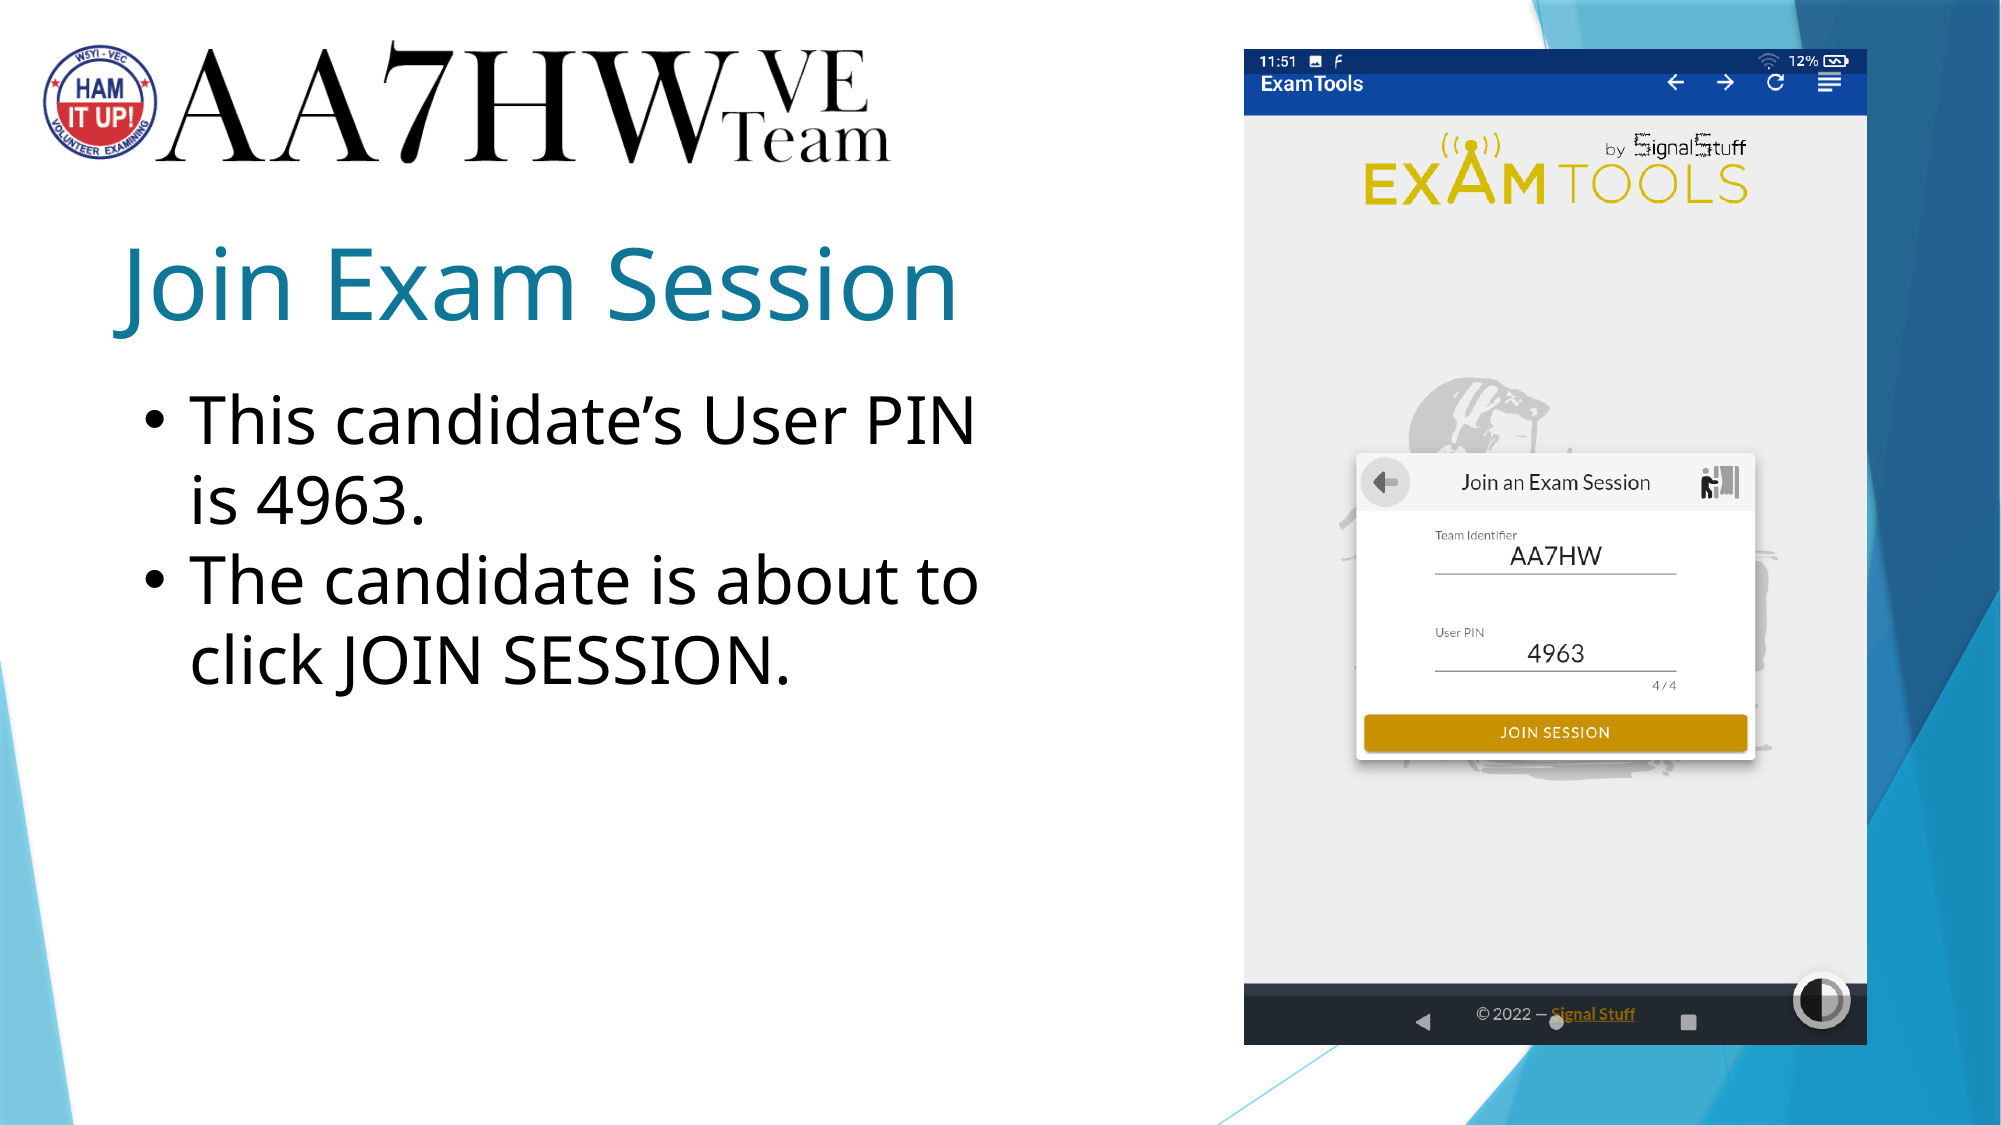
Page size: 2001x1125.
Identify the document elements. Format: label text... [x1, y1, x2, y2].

picture [27, 38, 905, 179]
text_box This candidate’s User PIN is 4963. The candidate is about to click JOIN SESSION. [128, 370, 1000, 706]
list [1244, 49, 1867, 1045]
title Join Exam Session [106, 213, 1144, 333]
